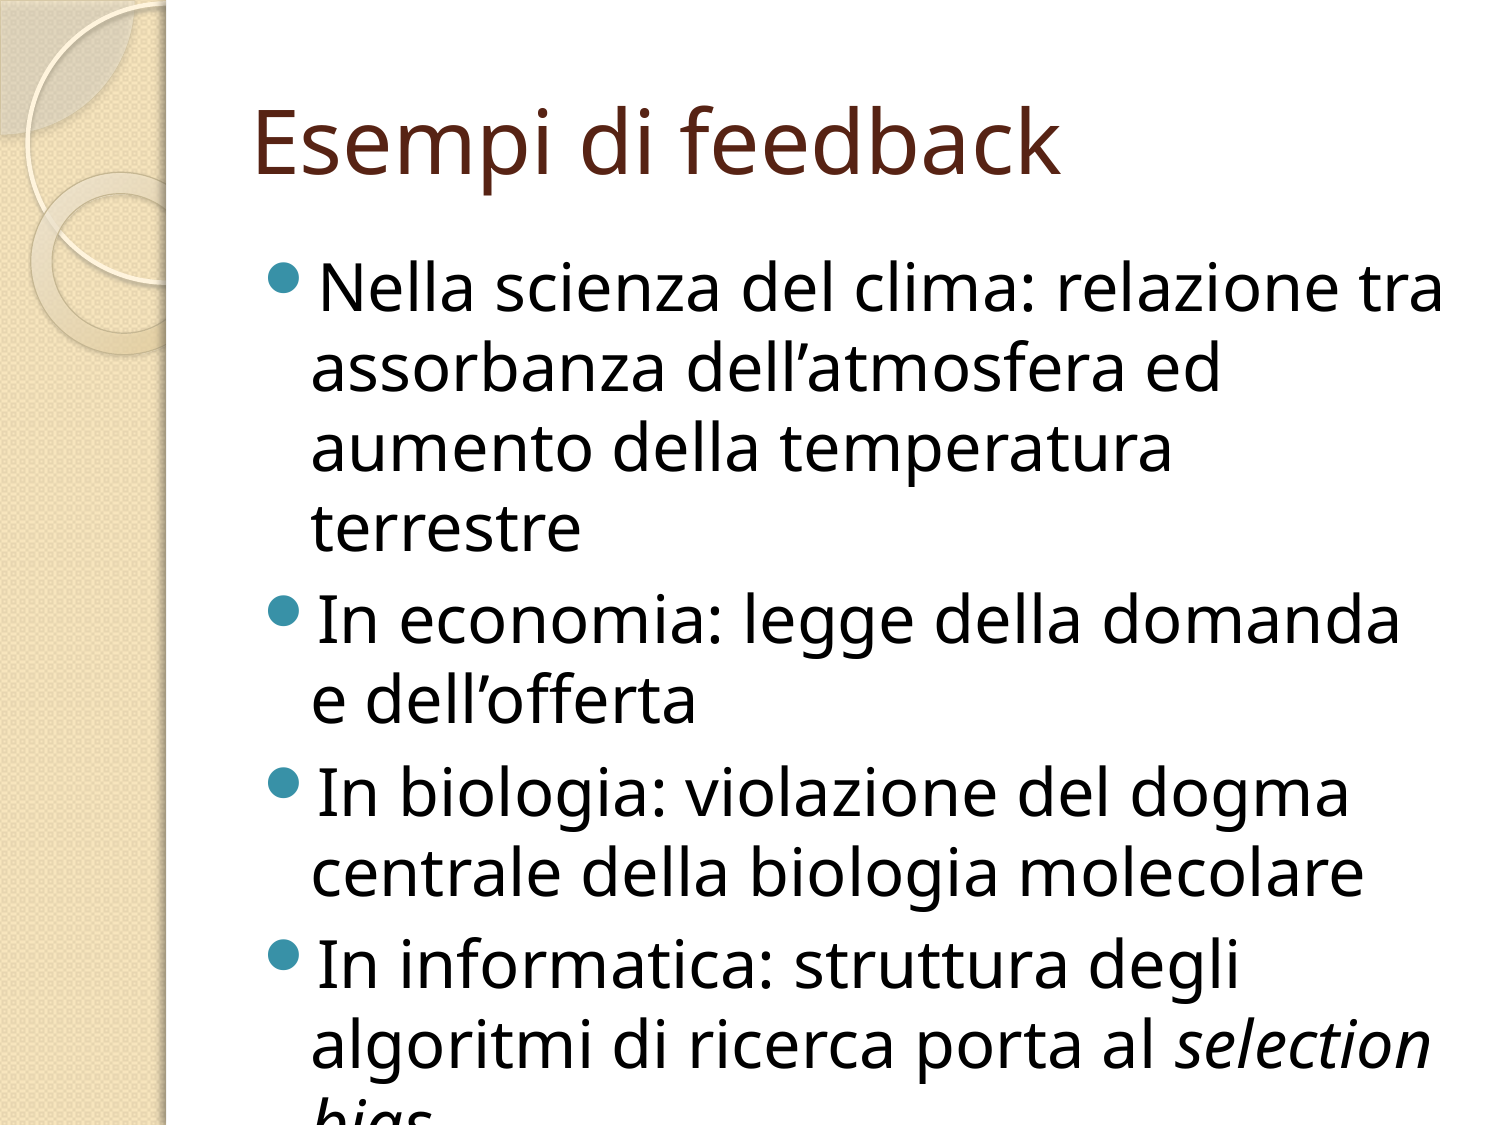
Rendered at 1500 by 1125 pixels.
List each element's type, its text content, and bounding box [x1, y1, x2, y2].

list Nella scienza del clima: relazione tra assorbanza dell’atmosfera ed aumento della temperatura terrestre In economia: legge della domanda e dell’offerta In biologia: violazione del dogma centrale della biologia molecolare In informatica: struttura degli algoritmi di ricerca porta al selection bias [235, 237, 1466, 1025]
title Esempi di feedback [235, 45, 1466, 233]
